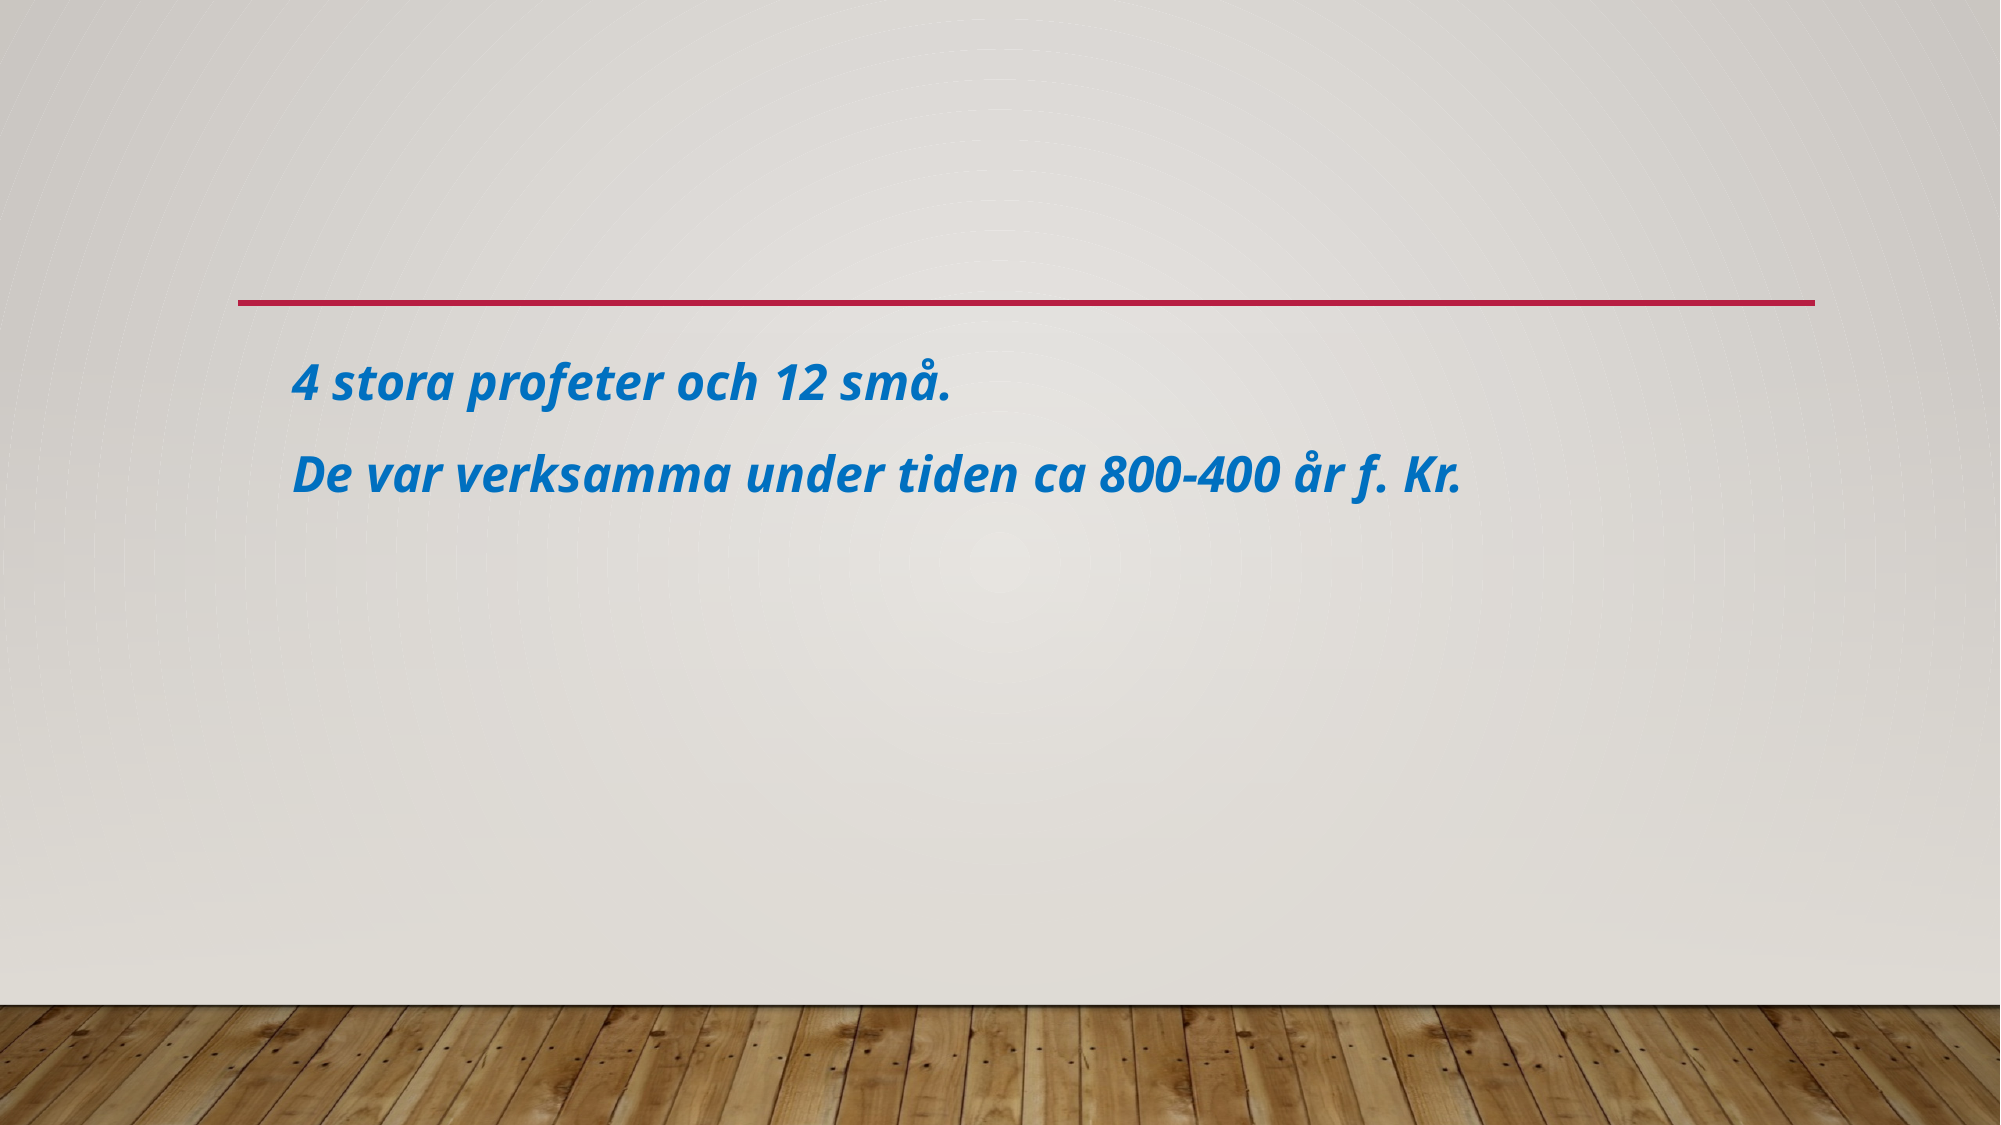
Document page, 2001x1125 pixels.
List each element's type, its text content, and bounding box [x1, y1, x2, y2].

picture [0, 1005, 2000, 1125]
list 4 stora profeter och 12 små. De var verksamma under tiden ca 800-400 år f. Kr. [238, 330, 1814, 897]
